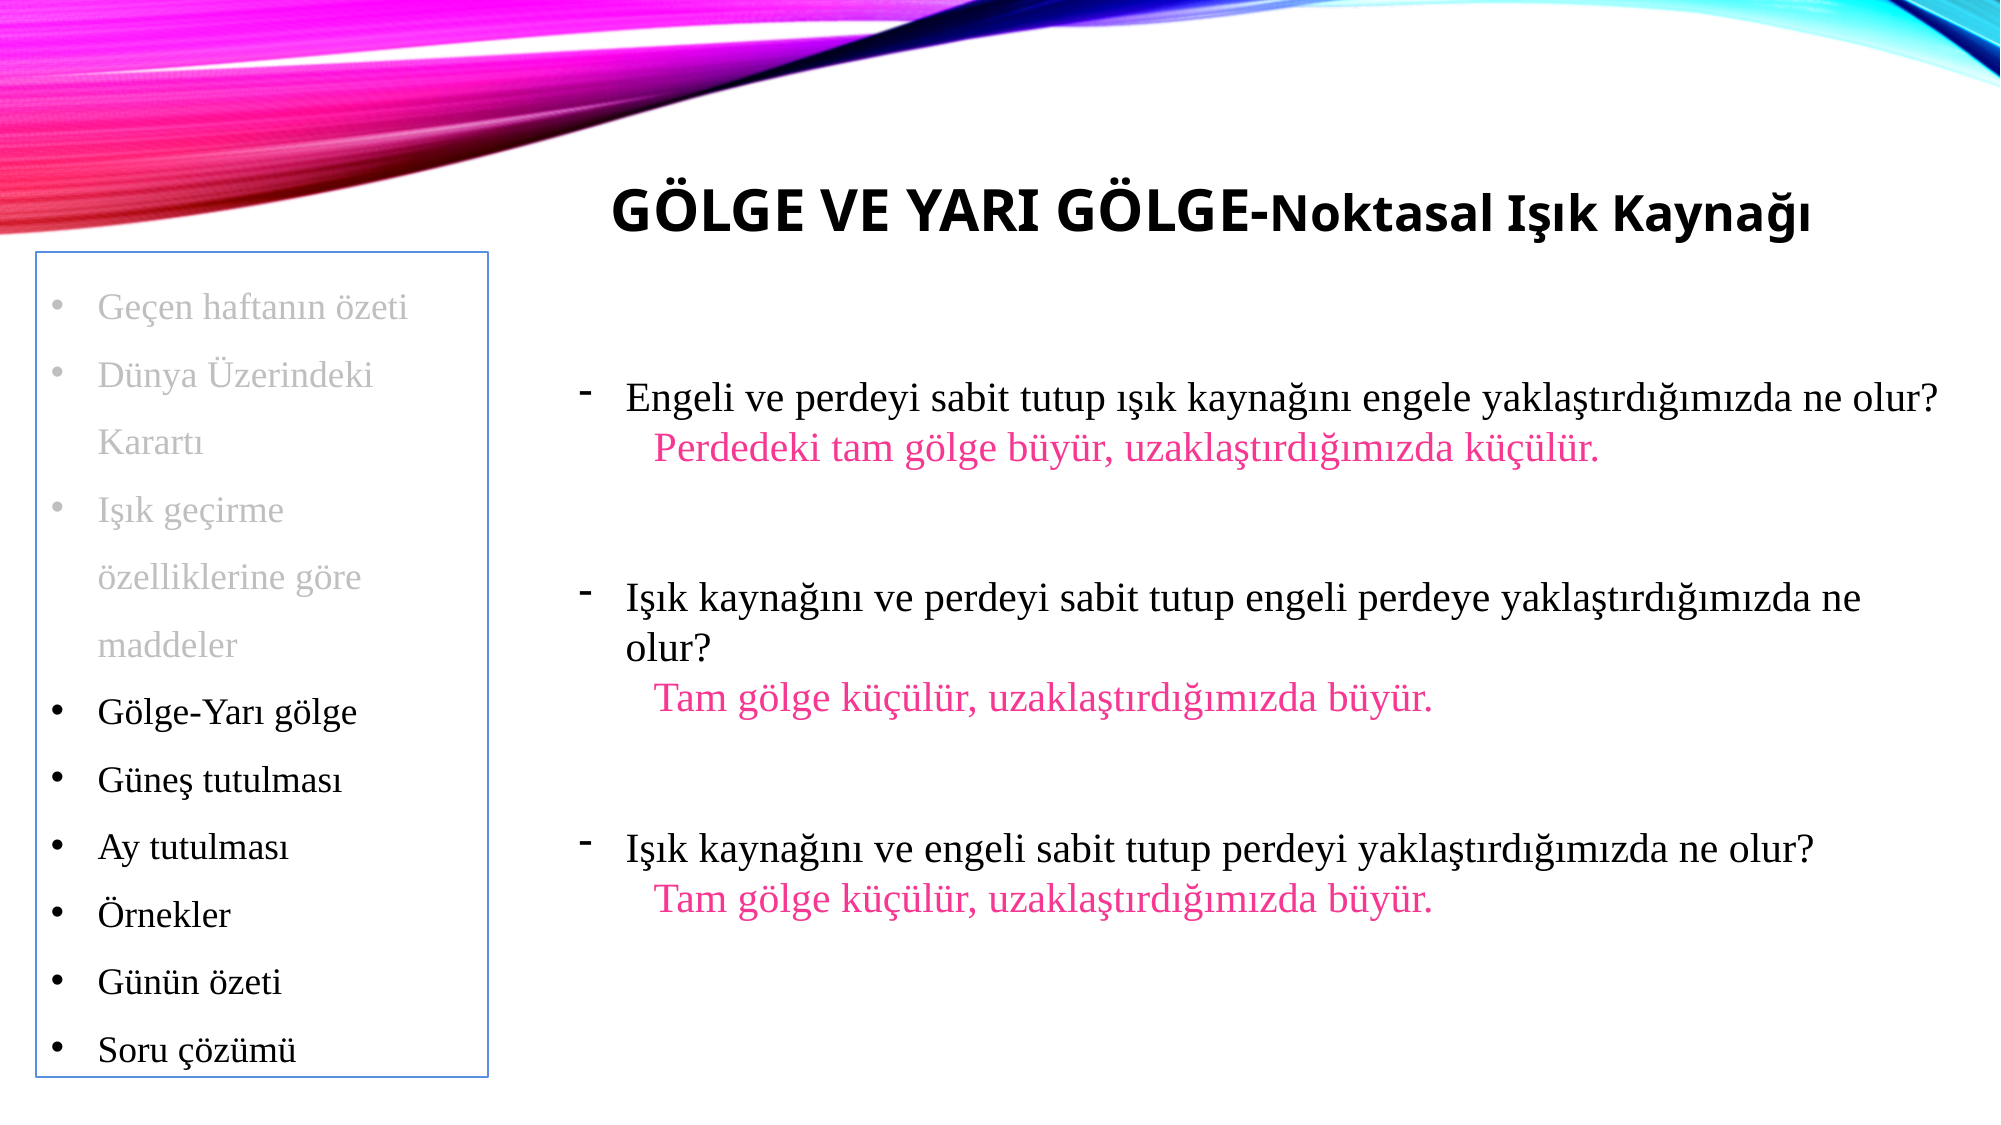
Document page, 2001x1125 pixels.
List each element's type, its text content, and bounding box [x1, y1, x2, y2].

text_box Geçen haftanın özeti Dünya Üzerindeki Karartı Işık geçirme özelliklerine göre maddeler Gölge-Yarı gölge Güneş tutulması Ay tutulması Örnekler Günün özeti Soru çözümü [35, 251, 489, 1078]
picture [1910, 0, 2000, 45]
text_box GÖLGE VE YARI GÖLGE-Noktasal Işık Kaynağı [595, 165, 1968, 251]
picture [1890, 0, 2000, 75]
text_box Engeli ve perdeyi sabit tutup ışık kaynağını engele yaklaştırdığımızda ne olur? Perdedeki tam gölge büyür, uzaklaştırdığımızda küçülür. Işık kaynağını ve perdeyi sabit tutup engeli perdeye yaklaştırdığımızda ne olur? Tam gölge küçülür, uzaklaştırdığımızda büyür. Işık kaynağını ve engeli sabit tutup perdeyi yaklaştırdığımızda ne olur? Tam gölge küçülür, uzaklaştırdığımızda büyür. [563, 317, 1968, 1018]
picture [0, 0, 2000, 237]
